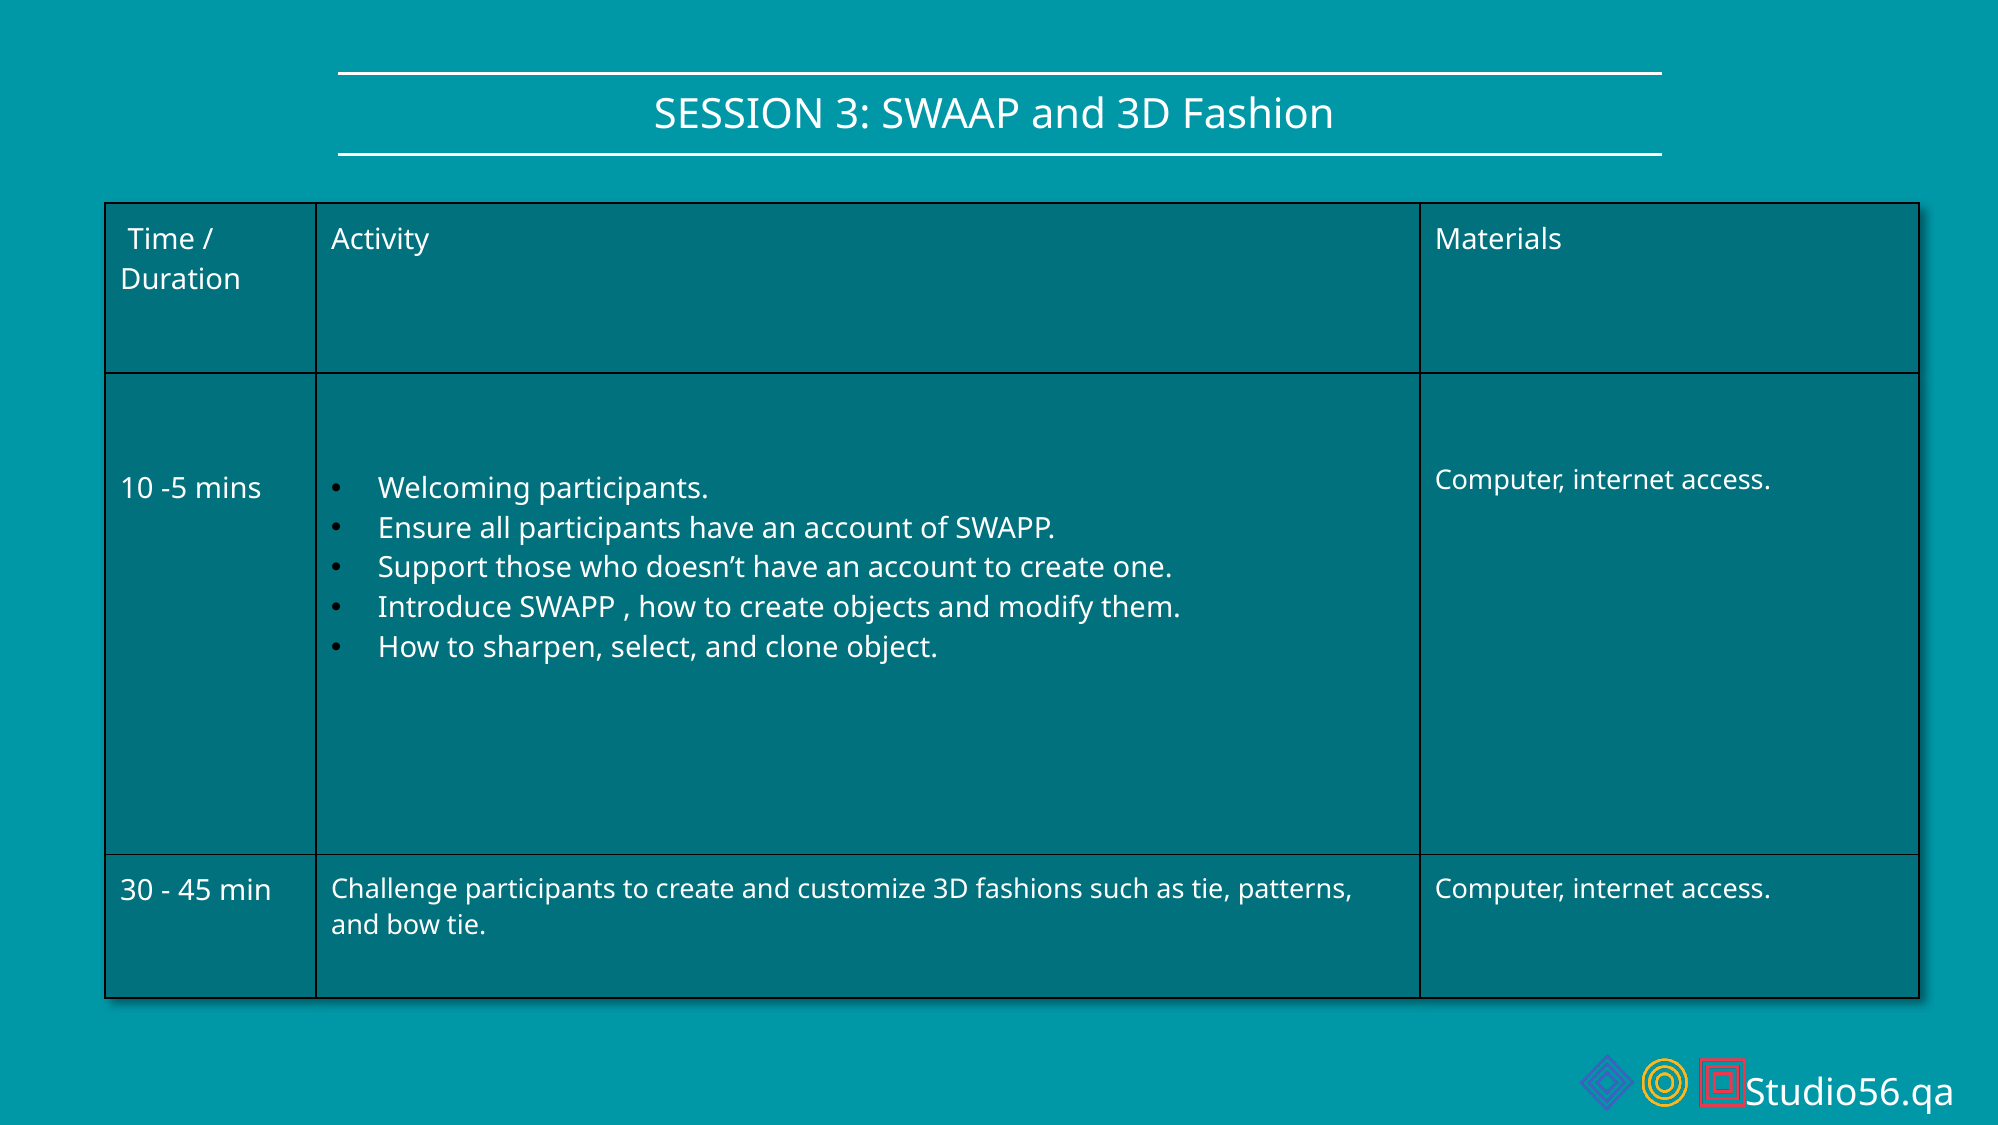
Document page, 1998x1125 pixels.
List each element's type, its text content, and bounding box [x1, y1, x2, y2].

text_box Studio56.qa [1747, 1060, 1963, 1121]
table_header Activity [317, 204, 1419, 372]
table_header Materials [1421, 204, 1918, 372]
table_cell Computer, internet access. [1421, 855, 1918, 997]
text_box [337, 73, 1662, 155]
table_cell Computer, internet access. [1421, 374, 1918, 854]
table_cell 30 - 45 min [106, 855, 315, 997]
table_cell 10 -5 mins [106, 374, 315, 854]
table_cell Welcoming participants. Ensure all participants have an account of SWAPP. Support those who doesn’t have an account to create one. Introduce SWAPP , how to create objects and modify them. How to sharpen, select, and clone object. [317, 374, 1419, 854]
text_box SESSION 3: SWAAP and 3D Fashion [318, 66, 1681, 202]
table_header Time / Duration [106, 204, 315, 372]
table_cell Challenge participants to create and customize 3D fashions such as tie, patterns, and bow tie. [317, 855, 1419, 997]
picture [1577, 1051, 1750, 1113]
